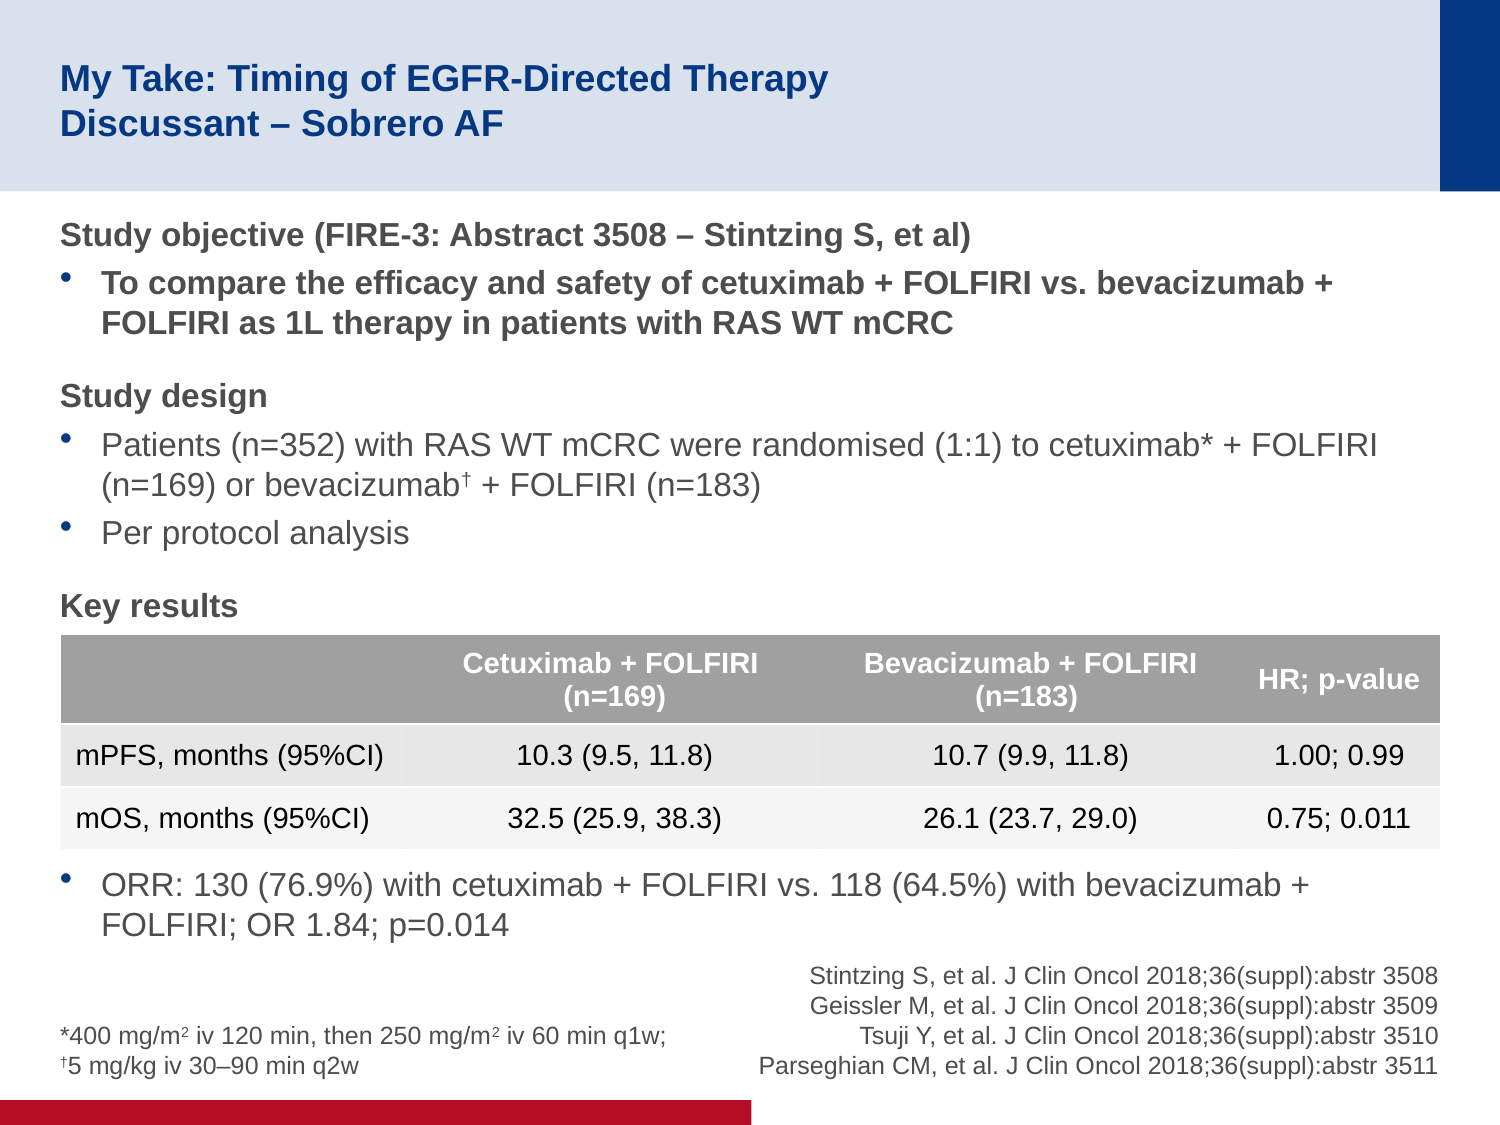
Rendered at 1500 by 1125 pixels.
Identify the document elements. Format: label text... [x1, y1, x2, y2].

table_cell mOS, months (95%CI) [61, 788, 407, 849]
list Stintzing S, et al. J Clin Oncol 2018;36(suppl):abstr 3508 Geissler M, et al. J Clin Oncol 2018;36(suppl):abstr 3509 Tsuji Y, et al. J Clin Oncol 2018;36(suppl):abstr 3510 Parseghian CM, et al. J Clin Oncol 2018;36(suppl):abstr 3511 [741, 999, 1441, 1080]
table_cell 32.5 (25.9, 38.3) [407, 788, 823, 849]
list Study objective (FIRE-3: Abstract 3508 – Stintzing S, et al) To compare the efficacy and safety of cetuximab + FOLFIRI vs. bevacizumab + FOLFIRI as 1L therapy in patients with RAS WT mCRC Study design Patients (n=352) with RAS WT mCRC were randomised (1:1) to cetuximab* + FOLFIRI (n=169) or bevacizumab† + FOLFIRI (n=183) Per protocol analysis Key results ORR: 130 (76.9%) with cetuximab + FOLFIRI vs. 118 (64.5%) with bevacizumab + FOLFIRI; OR 1.84; p=0.014 [59, 205, 1441, 985]
table_header [61, 635, 407, 723]
table_header HR; p-value [1239, 635, 1440, 723]
table_cell mPFS, months (95%CI) [61, 725, 407, 786]
list *400 mg/m2 iv 120 min, then 250 mg/m2 iv 60 min q1w; †5 mg/kg iv 30–90 min q2w [59, 999, 738, 1080]
table_cell 1.00; 0.99 [1239, 725, 1440, 786]
title My Take: Timing of EGFR-Directed Therapy Discussant – Sobrero AF [59, 29, 1412, 162]
table_cell 10.3 (9.5, 11.8) [407, 725, 823, 786]
table_header Cetuximab + FOLFIRI (n=169) [407, 635, 823, 723]
table_cell 10.7 (9.9, 11.8) [823, 725, 1239, 786]
table_cell 0.75; 0.011 [1239, 788, 1440, 849]
table_header Bevacizumab + FOLFIRI (n=183) [823, 635, 1239, 723]
table_cell 26.1 (23.7, 29.0) [823, 788, 1239, 849]
